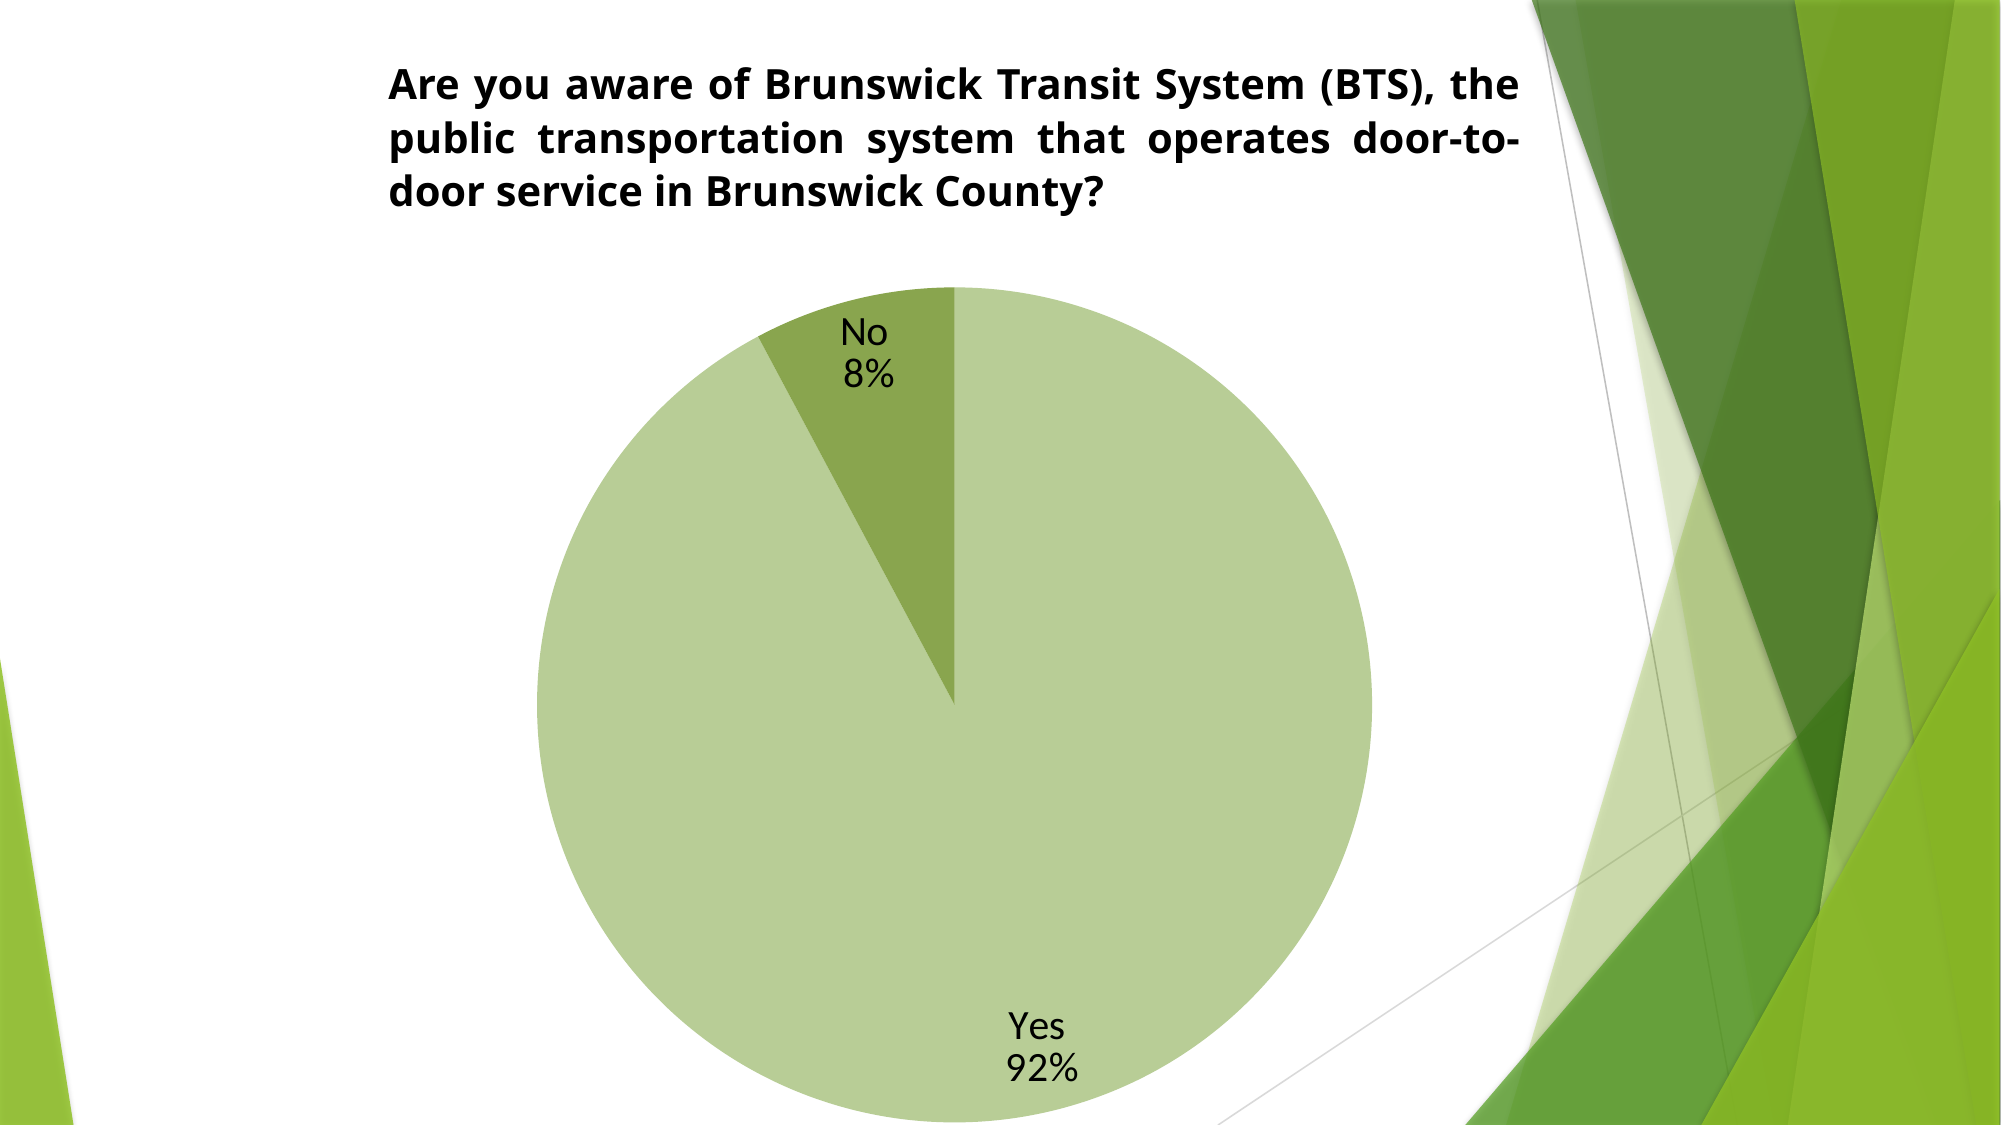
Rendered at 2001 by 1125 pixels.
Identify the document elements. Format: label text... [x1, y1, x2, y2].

text_box Are you aware of Brunswick Transit System (BTS), the public transportation system that operates door-to-door service in Brunswick County? [373, 47, 1536, 180]
chart [202, 180, 1707, 1125]
